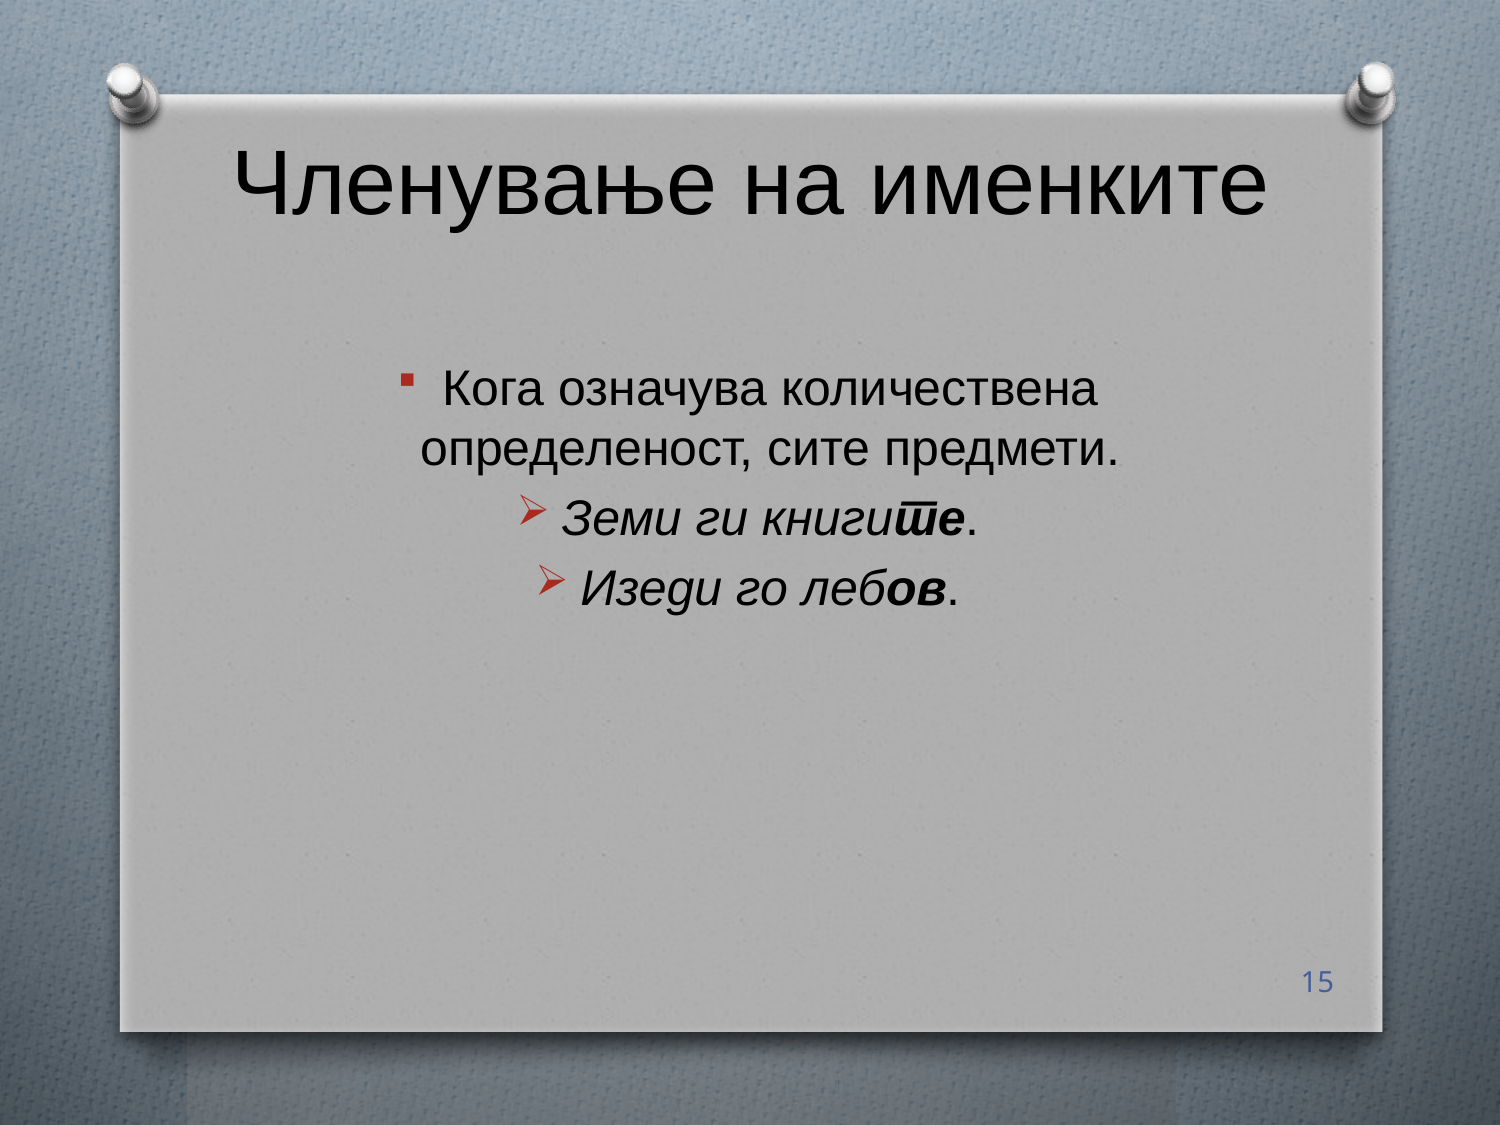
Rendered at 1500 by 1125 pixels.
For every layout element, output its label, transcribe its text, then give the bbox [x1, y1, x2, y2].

slide_number 15 [1258, 952, 1350, 1013]
list Кога означува количествена определеност, сите предмети. Земи ги книгите. Изеди го лебов. [240, 347, 1257, 939]
picture [75, 29, 198, 153]
title Членување на именките [179, 134, 1323, 332]
picture [1317, 35, 1439, 156]
